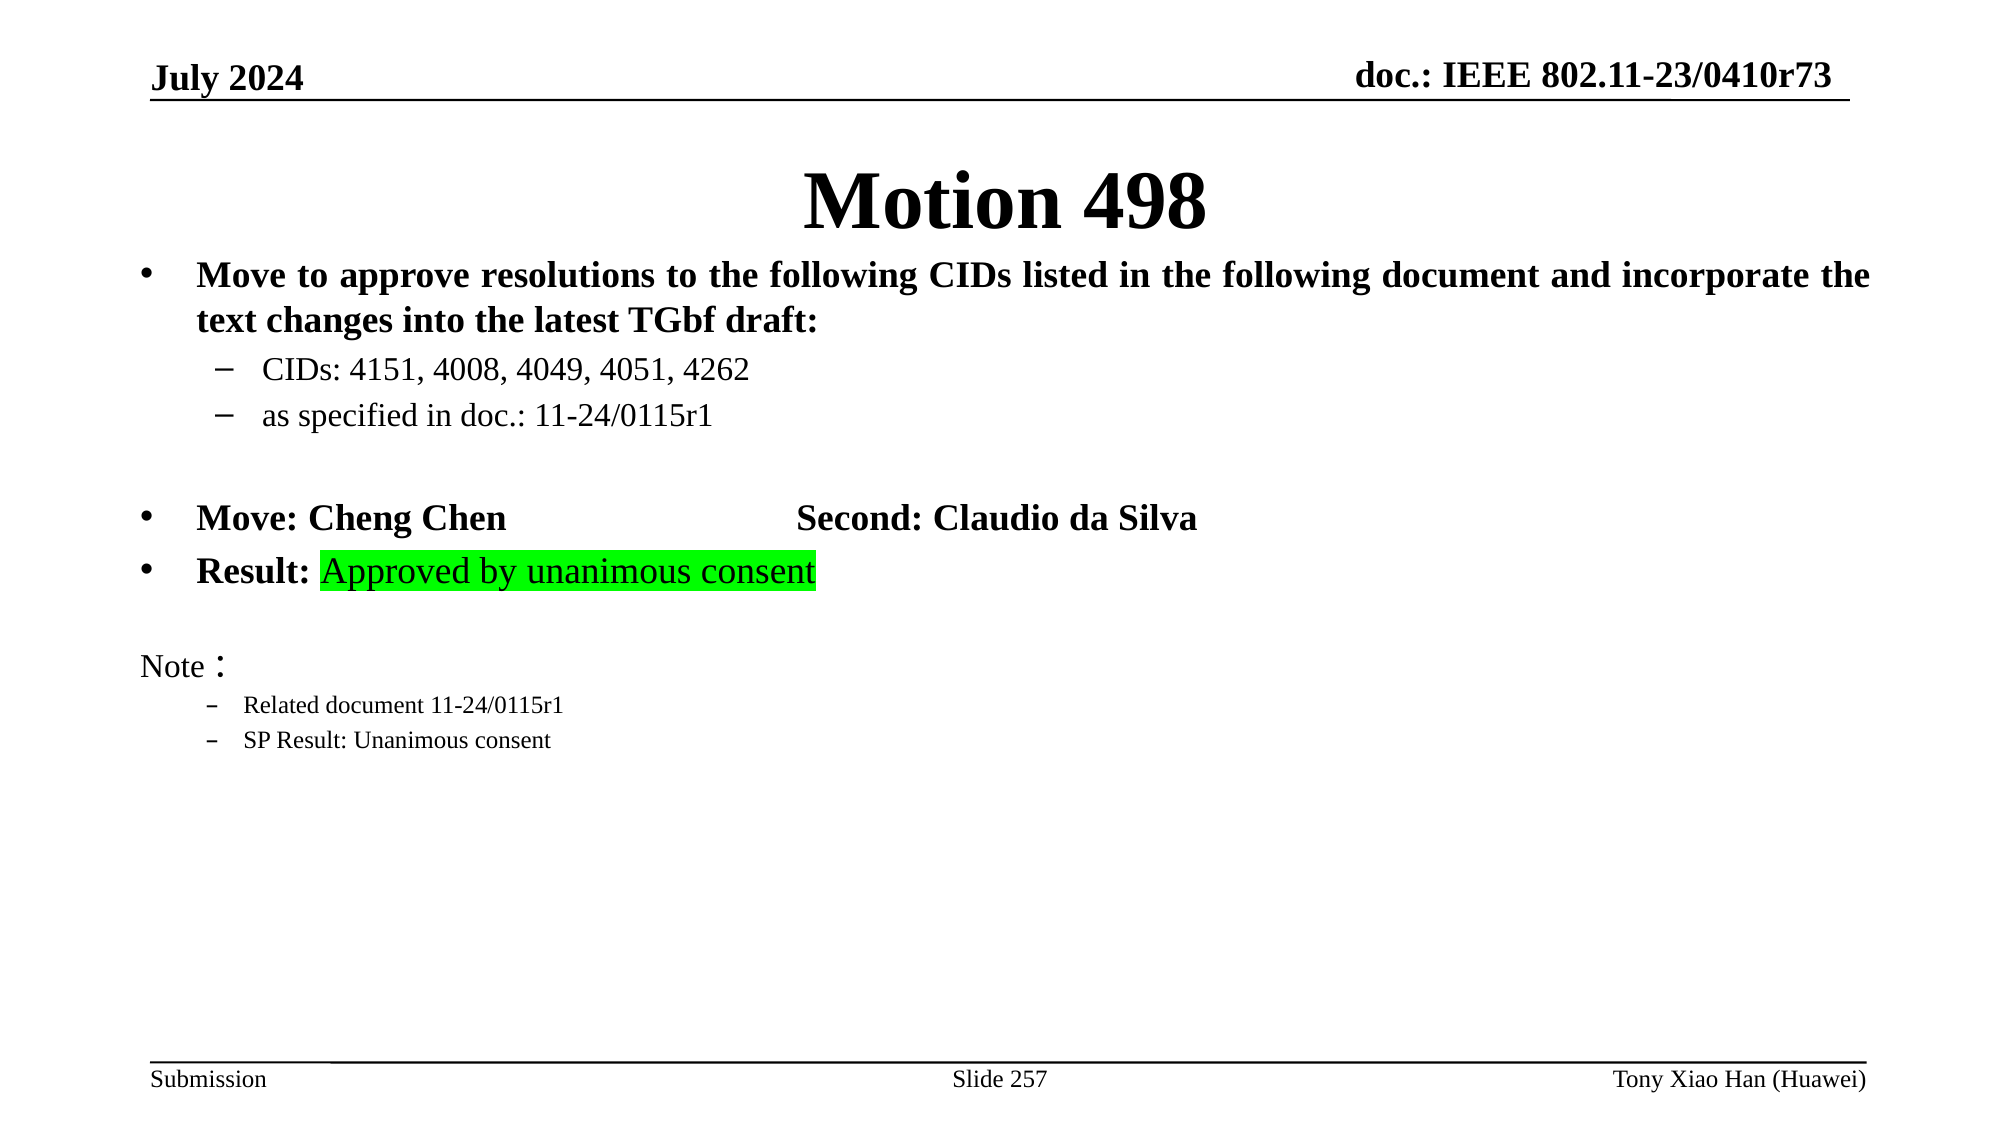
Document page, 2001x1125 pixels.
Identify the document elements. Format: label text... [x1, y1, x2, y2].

text_box Move to approve resolutions to the following CIDs listed in the following document and incorporate the text changes into the latest TGbf draft: CIDs: 4151, 4008, 4049, 4051, 4262 as specified in doc.: 11-24/0115r1 Move: Cheng Chen Second: Claudio da Silva Result: Approved by unanimous consent Note： Related document 11-24/0115r1 SP Result: Unanimous consent [125, 212, 1888, 988]
text_box Motion 498 [368, 137, 1644, 212]
